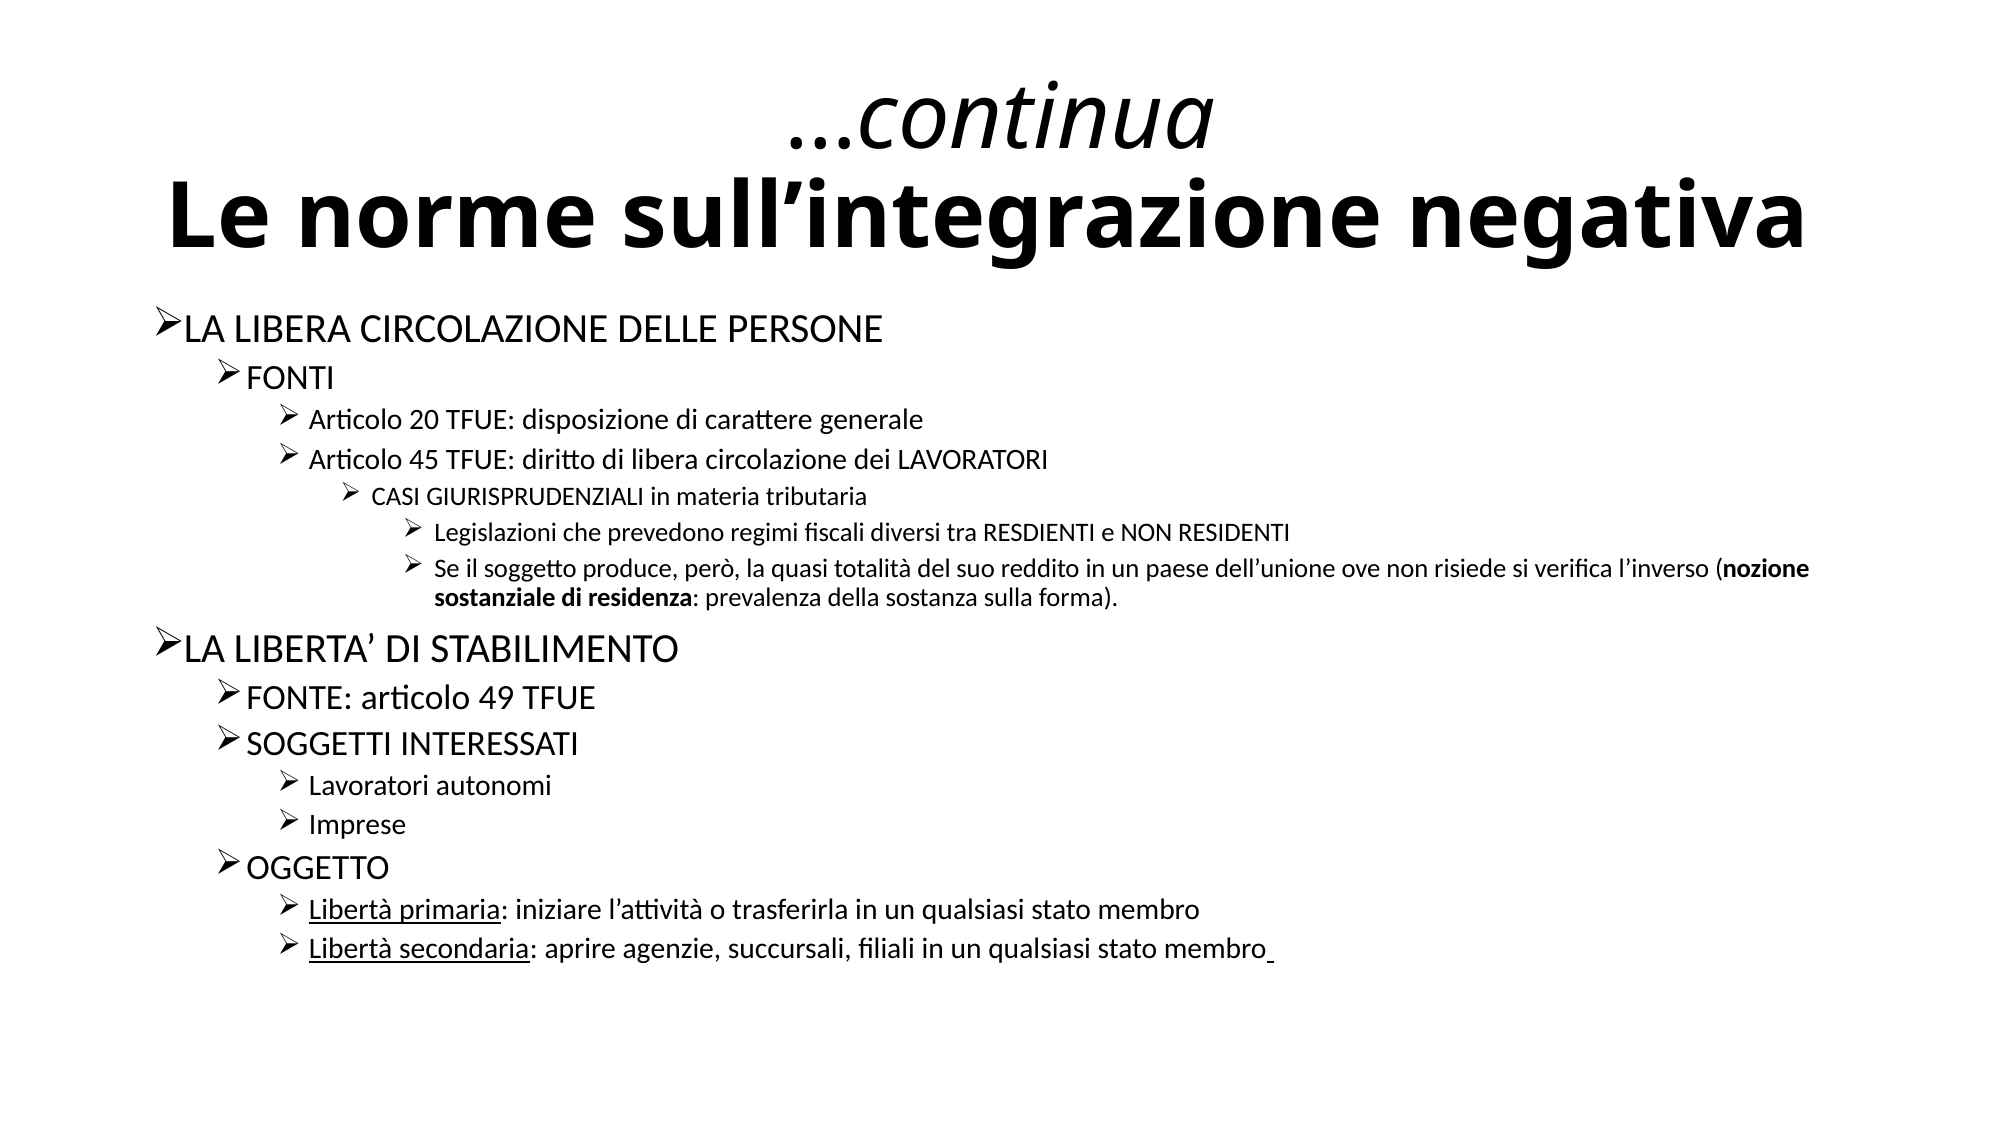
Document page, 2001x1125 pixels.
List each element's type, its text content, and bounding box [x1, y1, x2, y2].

list LA LIBERA CIRCOLAZIONE DELLE PERSONE FONTI Articolo 20 TFUE: disposizione di carattere generale Articolo 45 TFUE: diritto di libera circolazione dei LAVORATORI CASI GIURISPRUDENZIALI in materia tributaria Legislazioni che prevedono regimi fiscali diversi tra RESDIENTI e NON RESIDENTI Se il soggetto produce, però, la quasi totalità del suo reddito in un paese dell’unione ove non risiede si verifica l’inverso (nozione sostanziale di residenza: prevalenza della sostanza sulla forma). LA LIBERTA’ DI STABILIMENTO FONTE: articolo 49 TFUE SOGGETTI INTERESSATI Lavoratori autonomi Imprese OGGETTO Libertà primaria: iniziare l’attività o trasferirla in un qualsiasi stato membro Libertà secondaria: aprire agenzie, succursali, filiali in un qualsiasi stato membro [137, 299, 1863, 1014]
title …continua Le norme sull’integrazione negativa [137, 59, 1863, 278]
